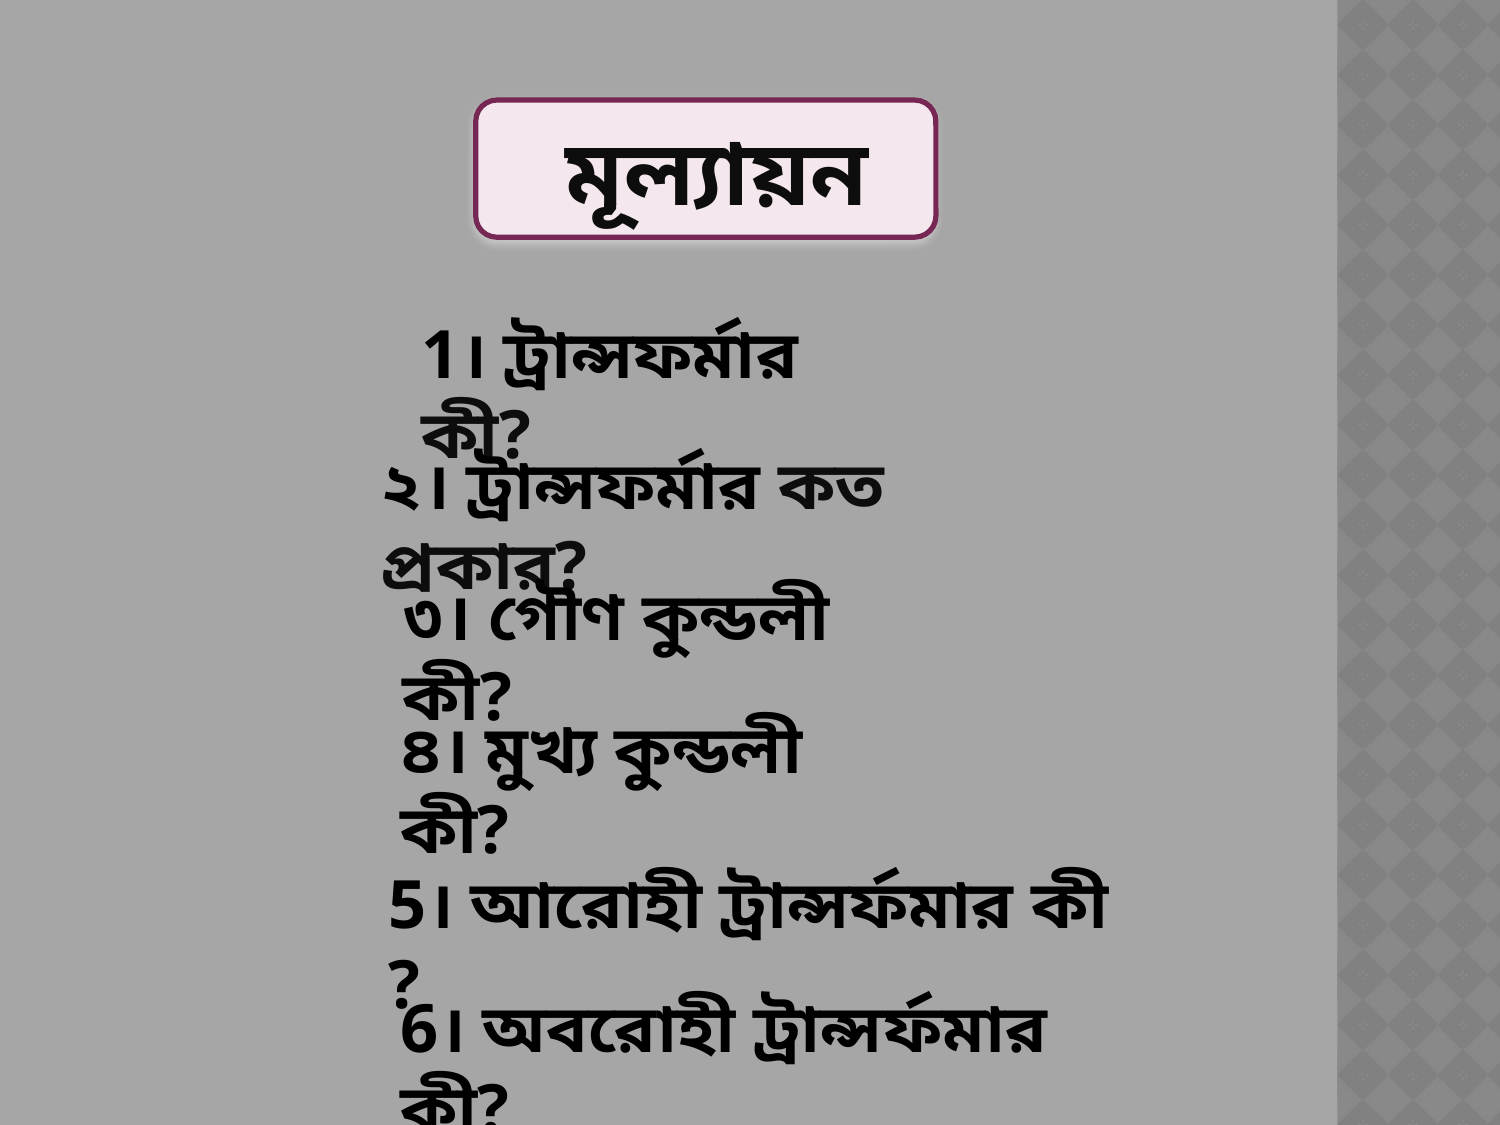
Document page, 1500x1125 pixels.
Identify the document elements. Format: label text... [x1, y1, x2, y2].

text_box 5। আরোহী ট্রান্সর্ফমার কী ? [373, 854, 1136, 1029]
text_box ২। ট্রান্সফর্মার কত প্রকার? [366, 435, 934, 611]
text_box মূল্যায়ন [473, 97, 939, 240]
text_box ৩। গৌণ কুন্ডলী কী? [388, 566, 860, 742]
text_box 6। অবরোহী ট্রান্সর্ফমার কী? [385, 978, 1112, 1125]
text_box 1। ট্রান্সফর্মার কী? [407, 304, 884, 435]
text_box ৪। মুখ্য কুন্ডলী কী? [385, 699, 834, 854]
